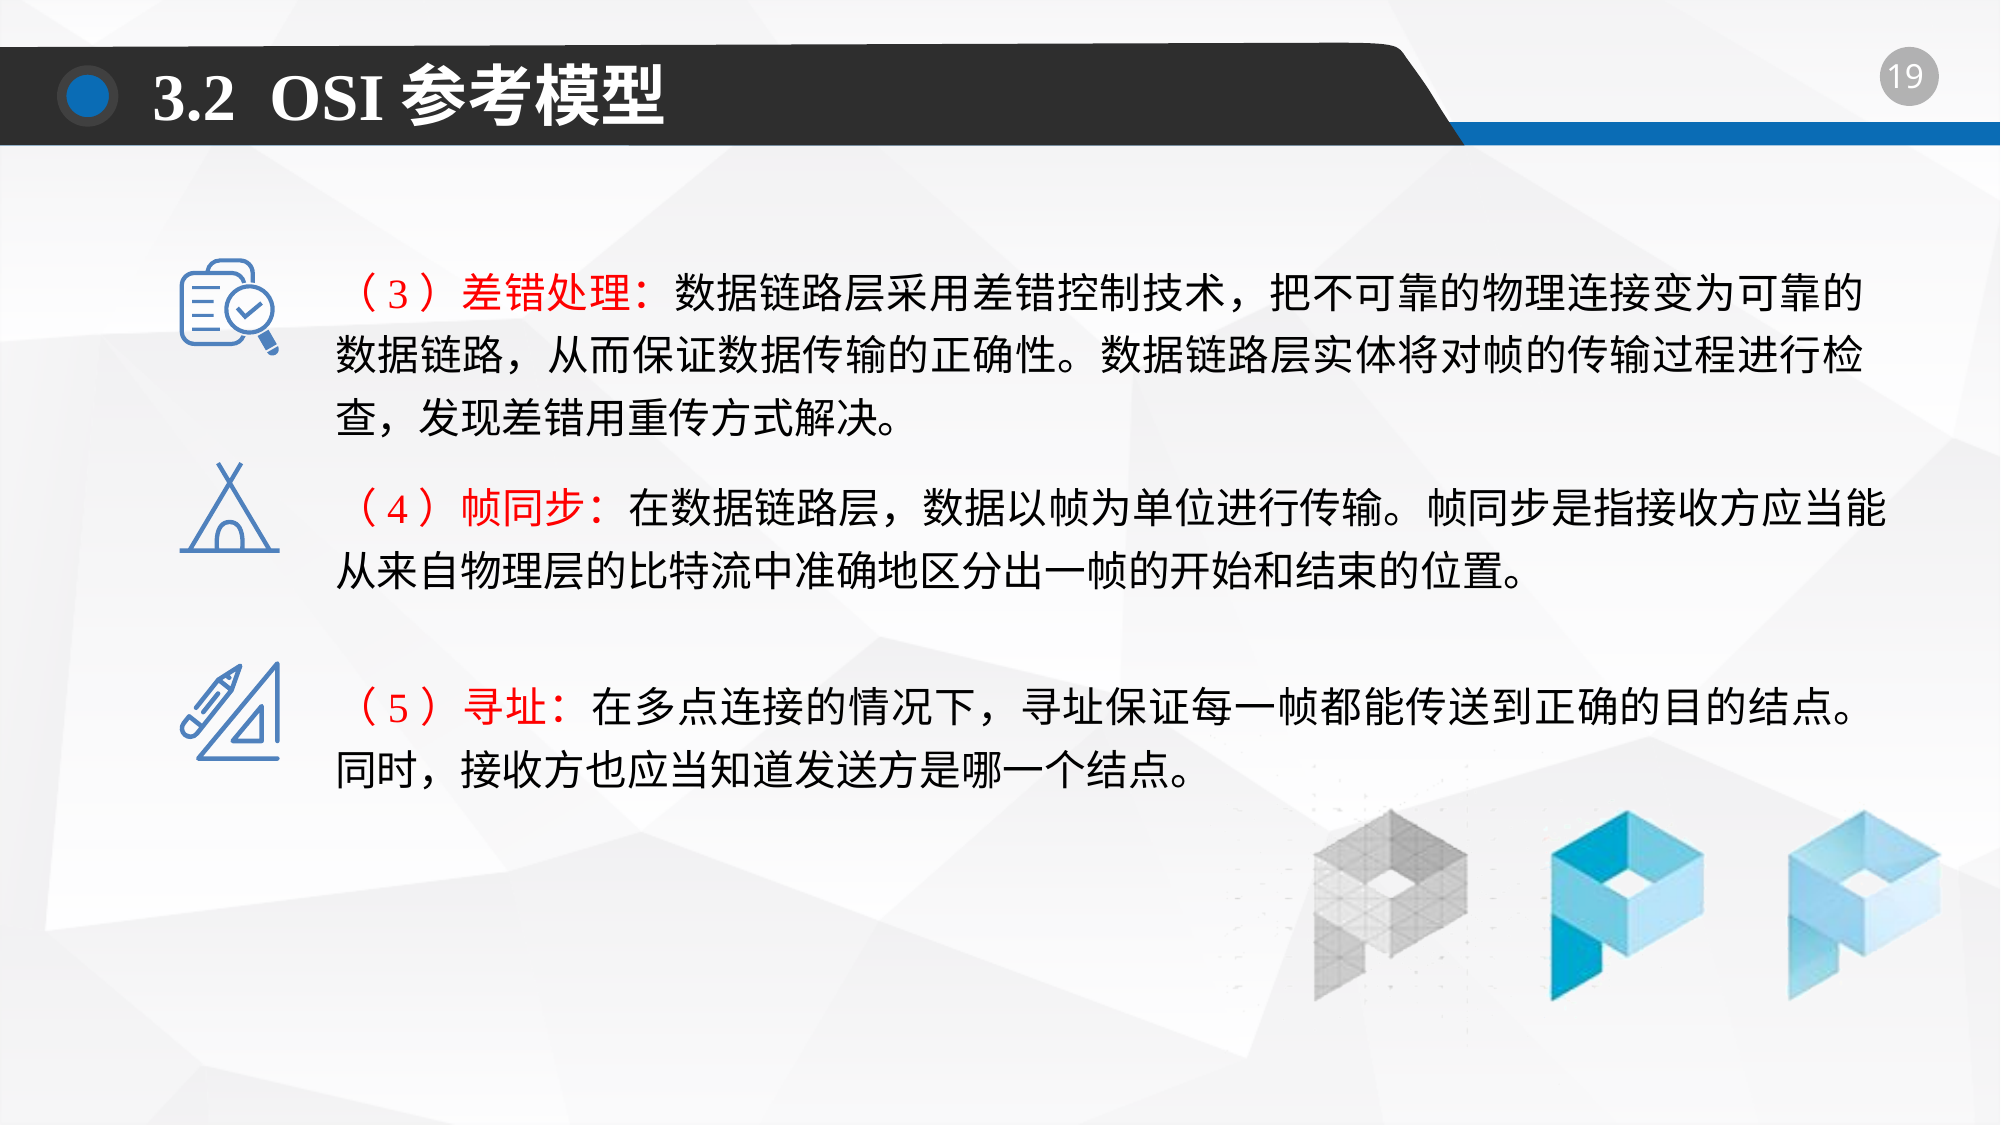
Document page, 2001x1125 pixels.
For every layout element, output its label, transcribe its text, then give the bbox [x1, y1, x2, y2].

text_box [179, 663, 243, 740]
text_box [196, 661, 280, 761]
text_box （4）帧同步：在数据链路层，数据以帧为单位进行传输。帧同步是指接收方应当能从来自物理层的比特流中准确地区分出一帧的开始和结束的位置。 [320, 462, 1903, 602]
text_box （5）寻址：在多点连接的情况下，寻址保证每一帧都能传送到正确的目的结点。同时，接收方也应当知道发送方是哪一个结点。 [320, 661, 1205, 801]
text_box （3）差错处理：数据链路层采用差错控制技术，把不可靠的物理连接变为可靠的数据链路，从而保证数据传输的正确性。数据链路层实体将对帧的传输过程进行检查，发现差错用重传方式解决。 [320, 246, 1879, 449]
text_box [179, 462, 280, 553]
text_box 3.2 OSI参考模型 [137, 42, 1094, 156]
picture [0, 0, 2001, 1125]
text_box [179, 258, 279, 356]
